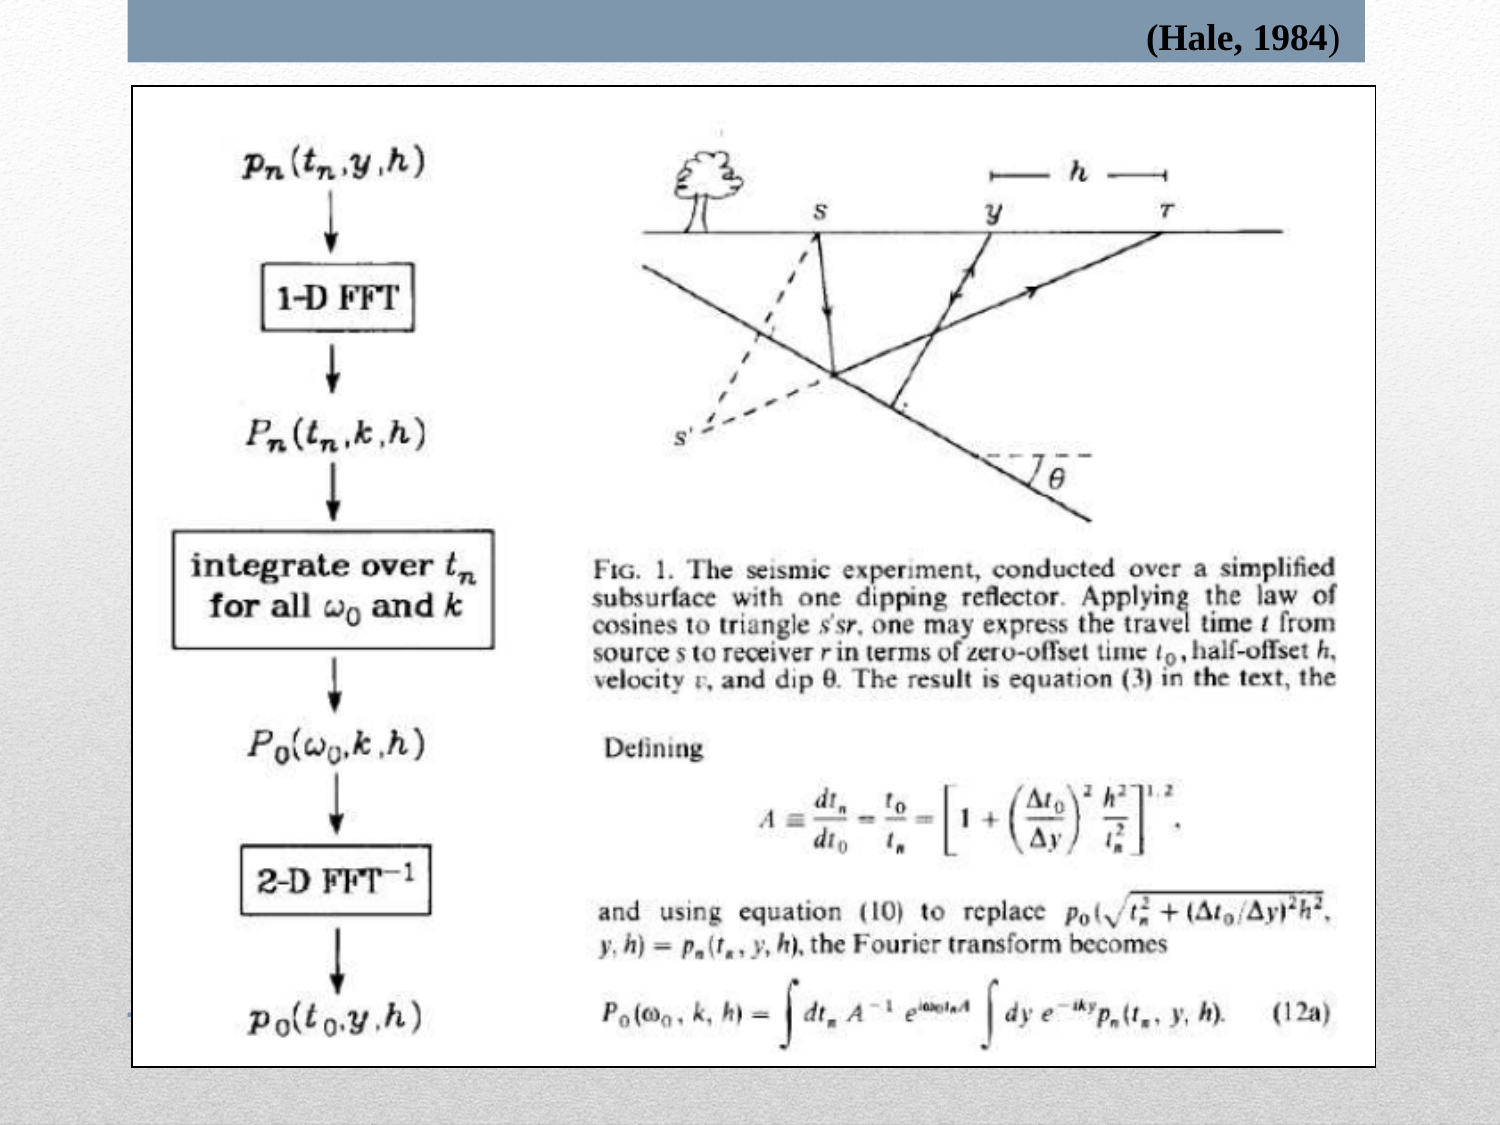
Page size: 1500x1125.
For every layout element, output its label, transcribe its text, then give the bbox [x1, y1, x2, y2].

text_box (Hale, 1984) [1131, 5, 1356, 65]
picture [131, 85, 1376, 1067]
